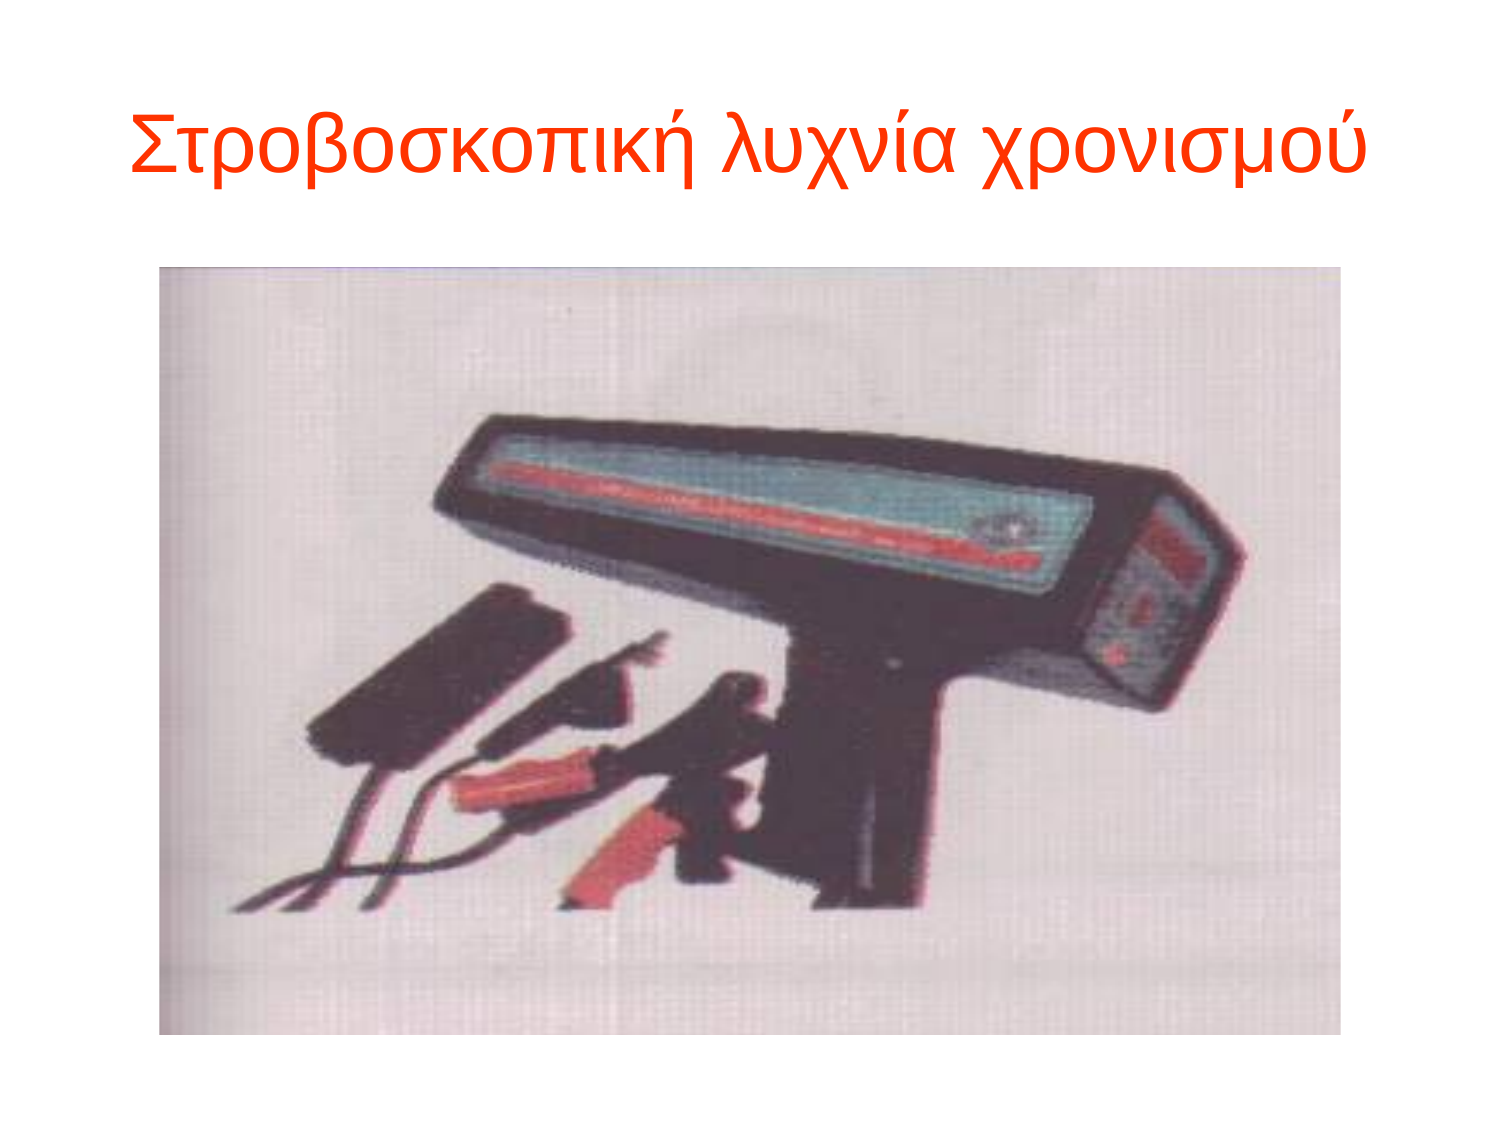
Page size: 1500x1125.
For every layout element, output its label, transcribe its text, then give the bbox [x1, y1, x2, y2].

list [159, 267, 1341, 1035]
title Στροβοσκοπική λυχνία χρονισμού [75, 45, 1425, 233]
